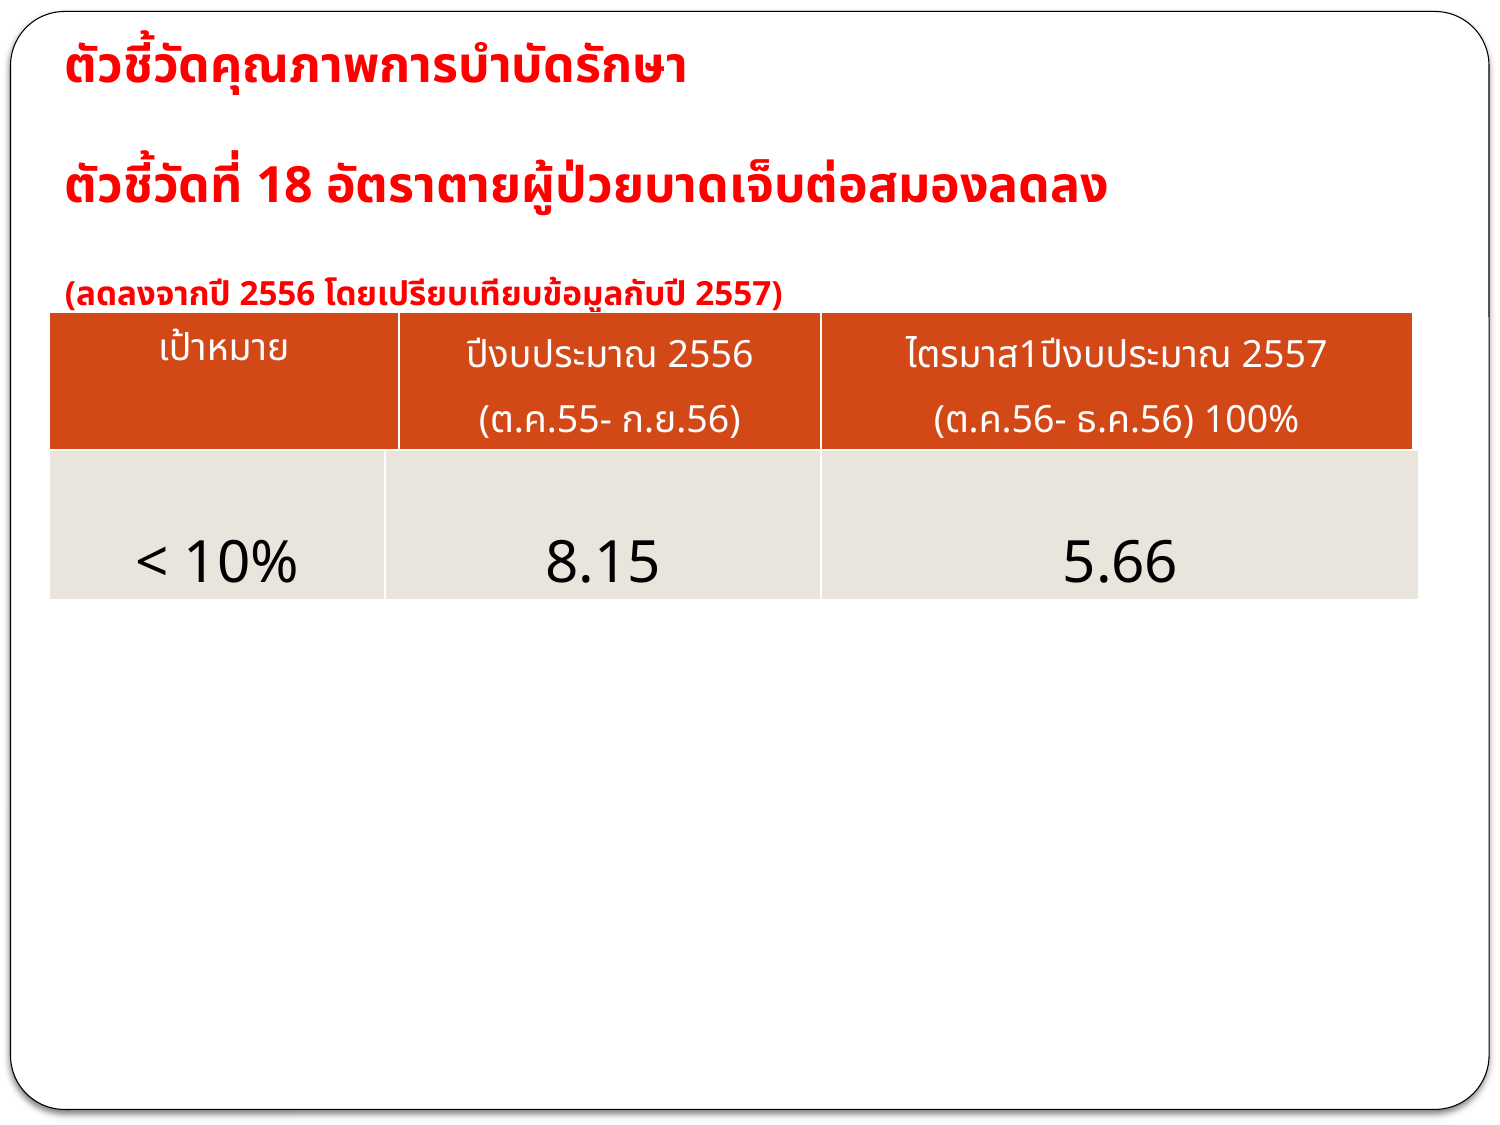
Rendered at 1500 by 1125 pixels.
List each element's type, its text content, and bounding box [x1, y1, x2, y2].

table_header เป้าหมาย [50, 313, 398, 449]
table_header ปีงบประมาณ 2556 (ต.ค.55- ก.ย.56) [400, 313, 820, 449]
table_header < 10% [50, 451, 384, 599]
table_header 5.66 [822, 451, 1418, 599]
table_header ไตรมาส1ปีงบประมาณ 2557 (ต.ค.56- ธ.ค.56) 100% [822, 313, 1412, 449]
text_box ตัวชี้วัดคุณภาพการบำบัดรักษา ตัวชี้วัดที่ 18 อัตราตายผู้ป่วยบาดเจ็บต่อสมองลดลง (ลดลงจากปี 2556 โดยเปรียบเทียบข้อมูลกับปี 2557) [50, 24, 1450, 370]
table_header 8.15 [386, 451, 820, 599]
